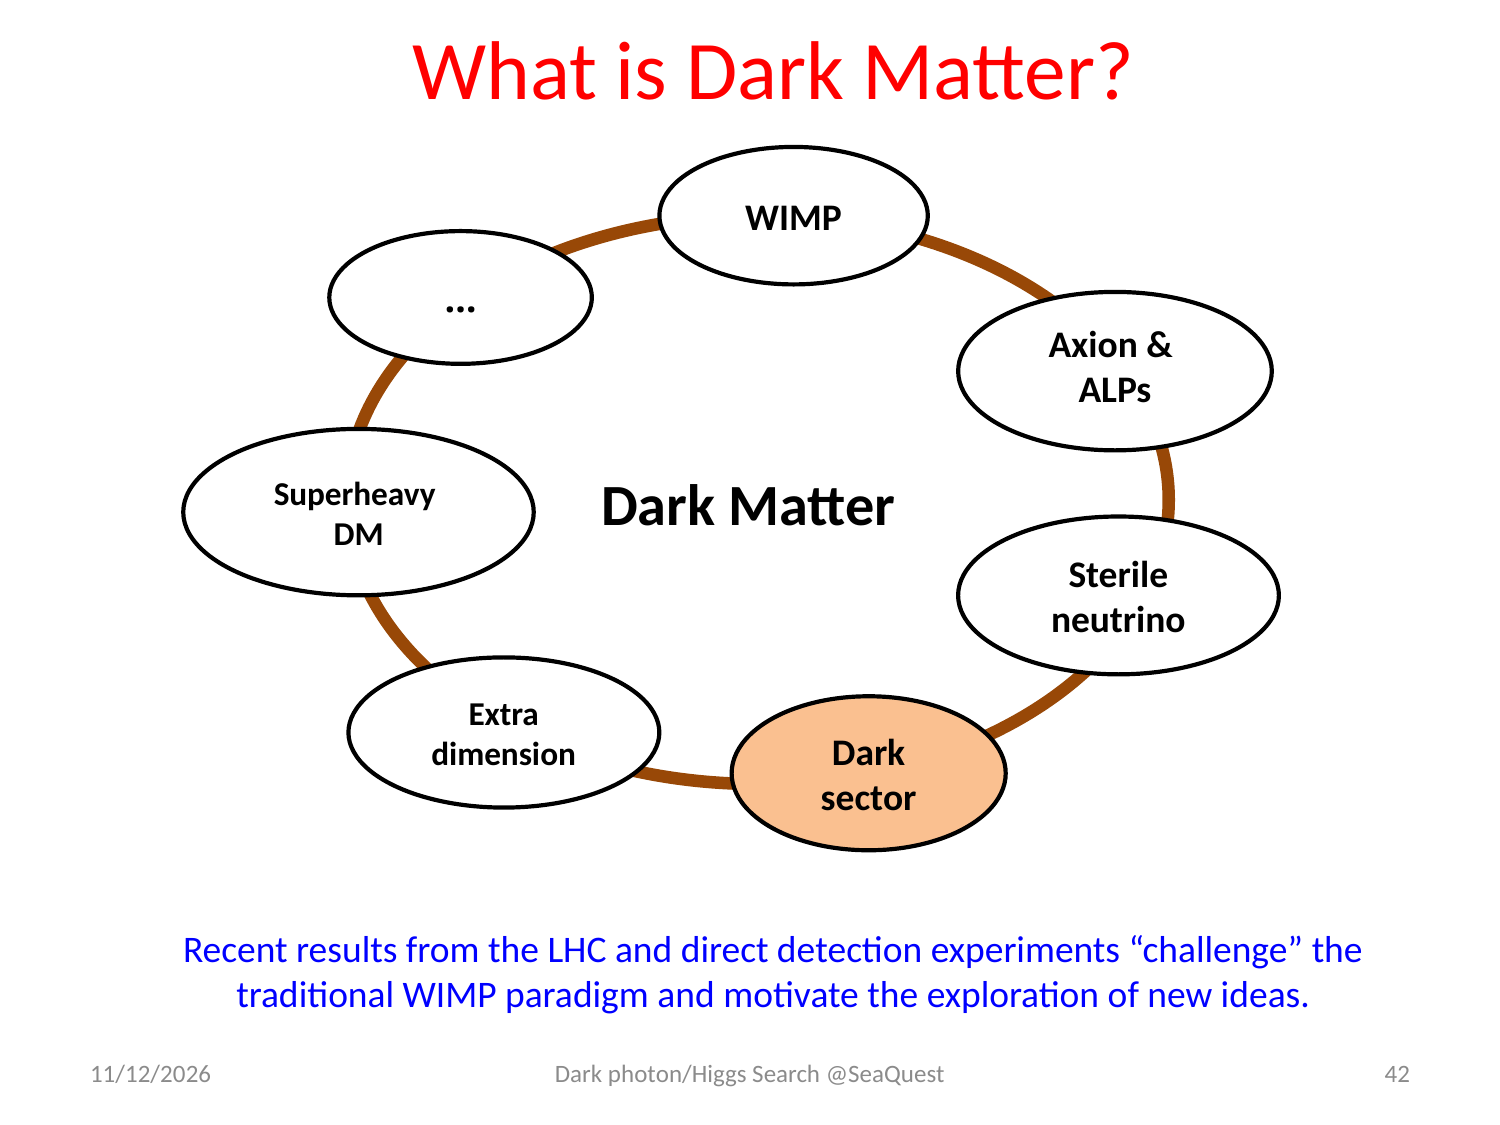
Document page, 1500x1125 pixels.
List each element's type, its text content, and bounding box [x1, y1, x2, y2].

text_box Superheavy DM [181, 426, 536, 598]
text_box Sterile neutrino [956, 514, 1281, 677]
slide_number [75, 1042, 425, 1103]
text_box WIMP [657, 144, 930, 287]
text_box [358, 222, 1171, 786]
slide_number 42 [1074, 1042, 1425, 1103]
text_box Extra dimension [346, 655, 662, 810]
text_box … [327, 228, 594, 366]
text_box Dark Matter [586, 460, 911, 545]
text_box Axion & ALPs [956, 289, 1274, 453]
text_box What is Dark Matter? [60, 9, 1487, 125]
text_box Recent results from the LHC and direct detection experiments “challenge” the traditional WIMP paradigm and motivate the exploration of new ideas. [85, 917, 1463, 1023]
text_box Dark sector [729, 694, 1008, 853]
footer Dark photon/Higgs Search @SeaQuest [512, 1042, 988, 1103]
